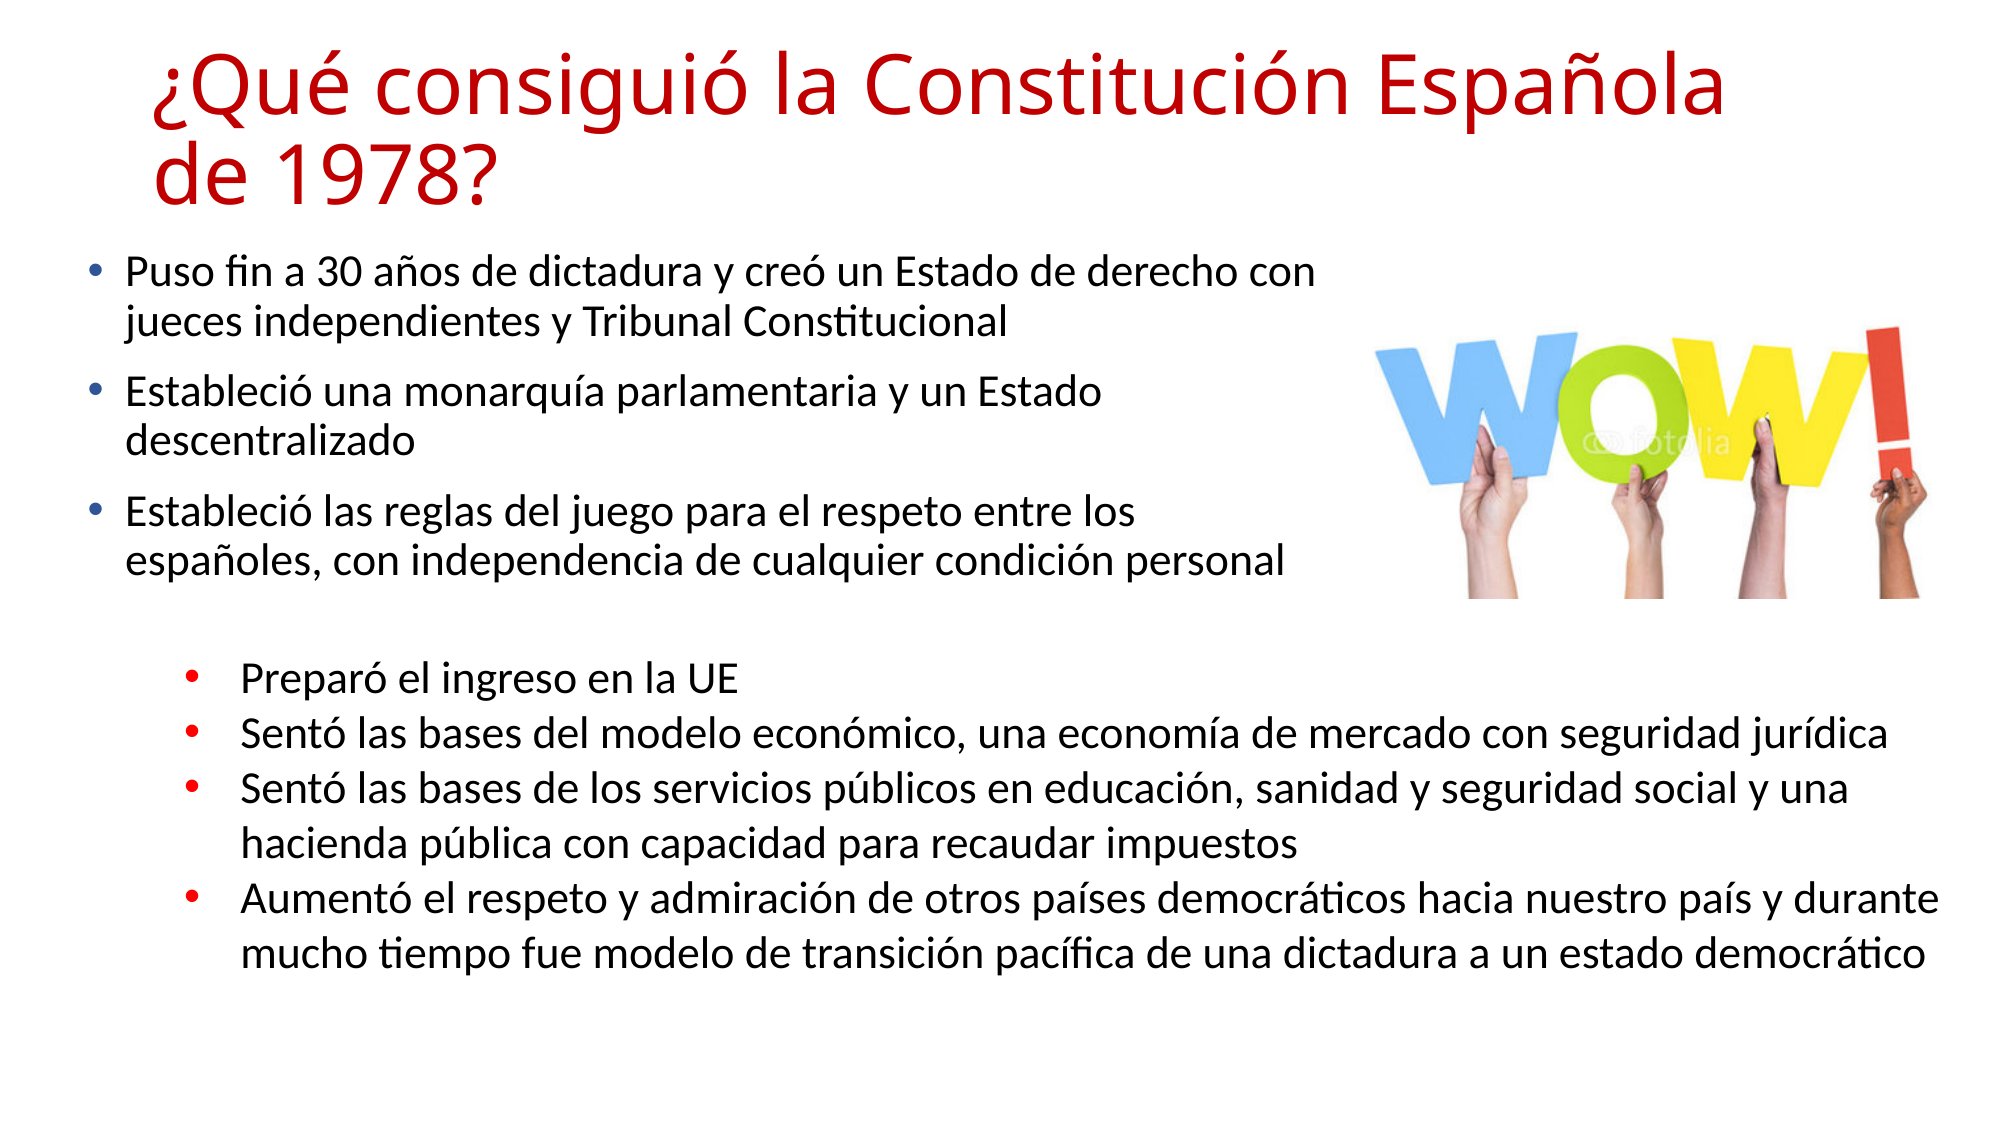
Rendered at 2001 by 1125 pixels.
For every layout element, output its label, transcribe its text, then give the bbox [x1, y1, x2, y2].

text_box Preparó el ingreso en la UE Sentó las bases del modelo económico, una economía de mercado con seguridad jurídica Sentó las bases de los servicios públicos en educación, sanidad y seguridad social y una hacienda pública con capacidad para recaudar impuestos Aumentó el respeto y admiración de otros países democráticos hacia nuestro país y durante mucho tiempo fue modelo de transición pacífica de una dictadura a un estado democrático [169, 640, 1977, 985]
picture [1364, 283, 1949, 599]
title ¿Qué consiguió la Constitución Española de 1978? [137, 23, 1863, 242]
list Puso fin a 30 años de dictadura y creó un Estado de derecho con jueces independientes y Tribunal Constitucional Estableció una monarquía parlamentaria y un Estado descentralizado Estableció las reglas del juego para el respeto entre los españoles, con independencia de cualquier condición personal [72, 239, 1336, 641]
